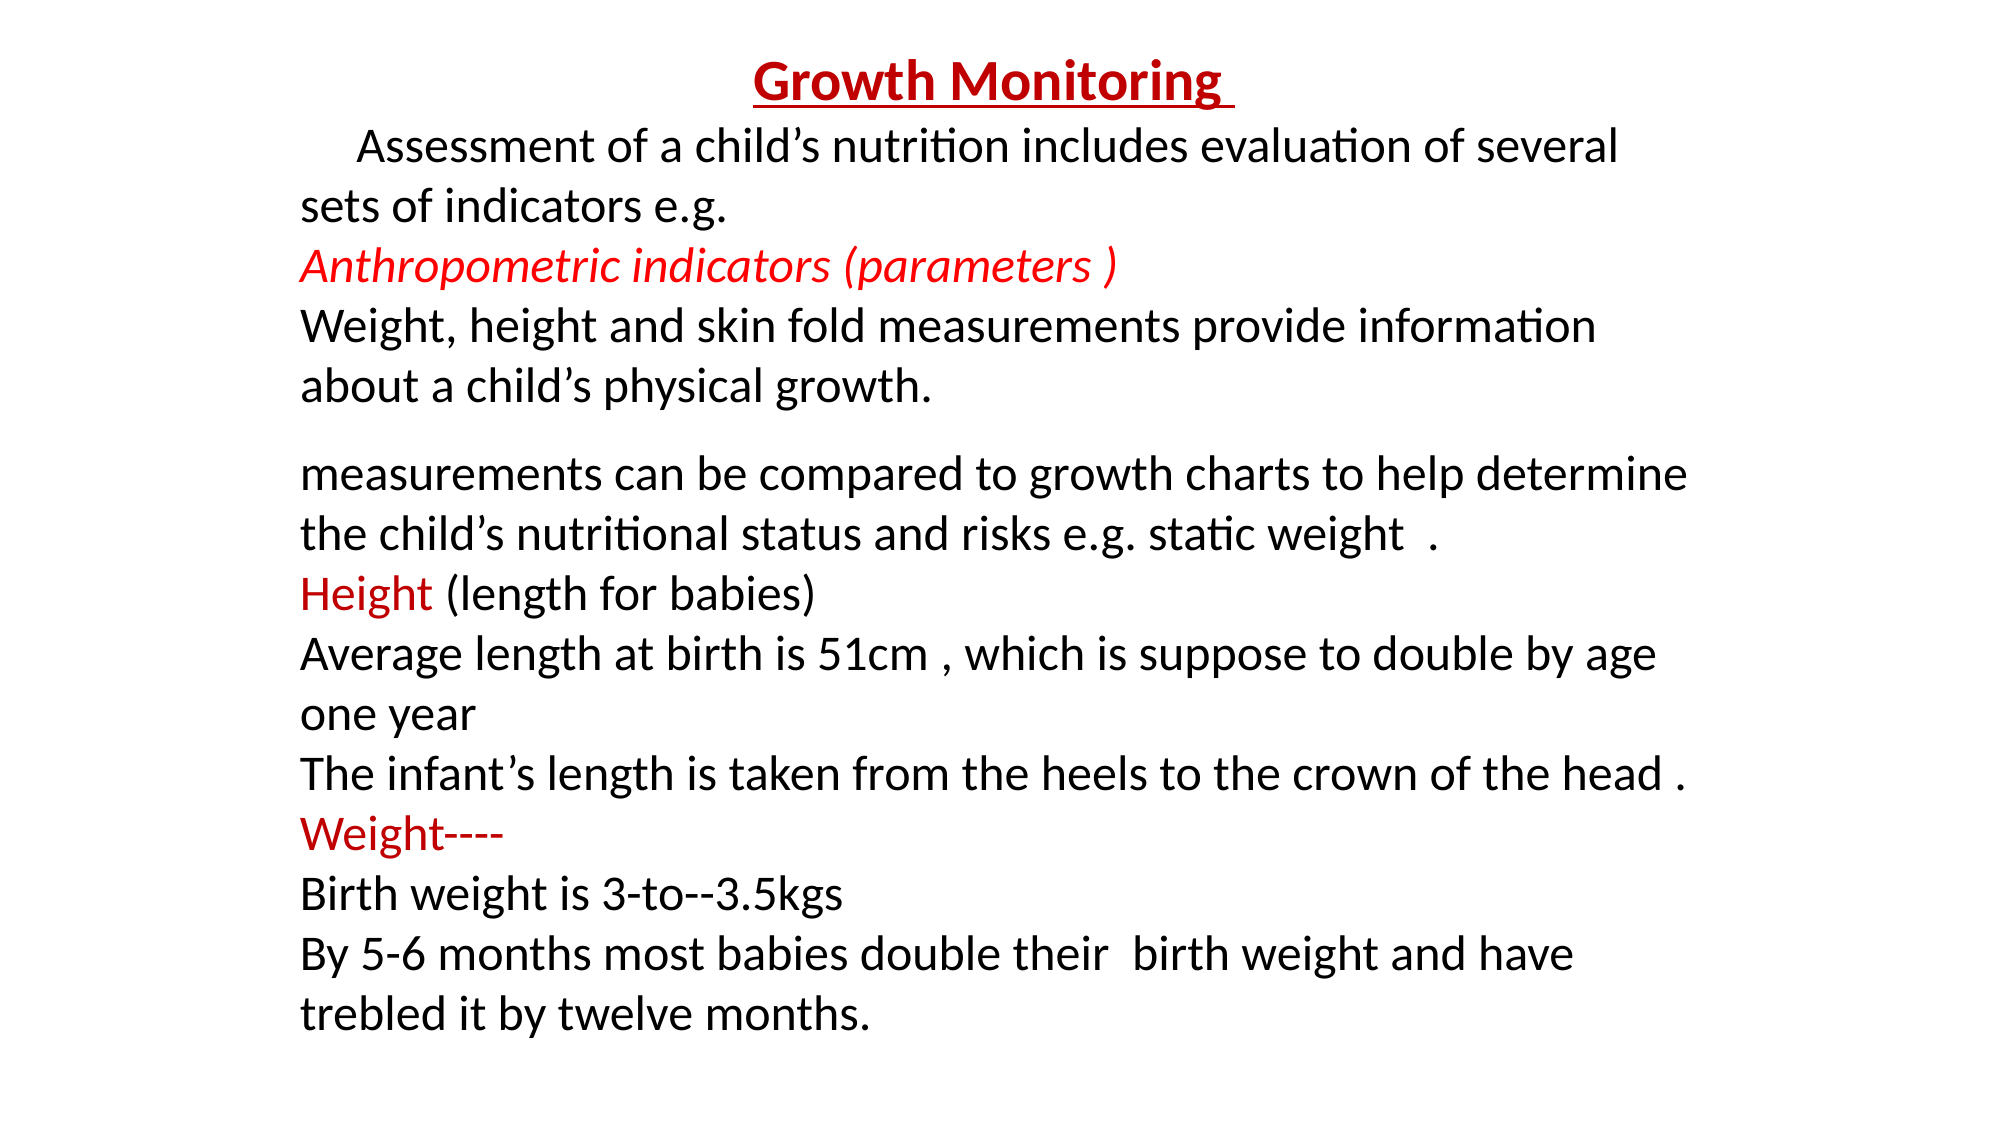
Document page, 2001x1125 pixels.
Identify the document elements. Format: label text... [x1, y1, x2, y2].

text_box Growth Monitoring Assessment of a child’s nutrition includes evaluation of several sets of indicators e.g. Anthropometric indicators (parameters ) Weight, height and skin fold measurements provide information about a child’s physical growth. [285, 35, 1704, 433]
text_box measurements can be compared to growth charts to help determine the child’s nutritional status and risks e.g. static weight . Height (length for babies) Average length at birth is 51cm , which is suppose to double by age one year The infant’s length is taken from the heels to the crown of the head . Weight---- Birth weight is 3-to--3.5kgs By 5-6 months most babies double their birth weight and have trebled it by twelve months. [285, 433, 1727, 1049]
